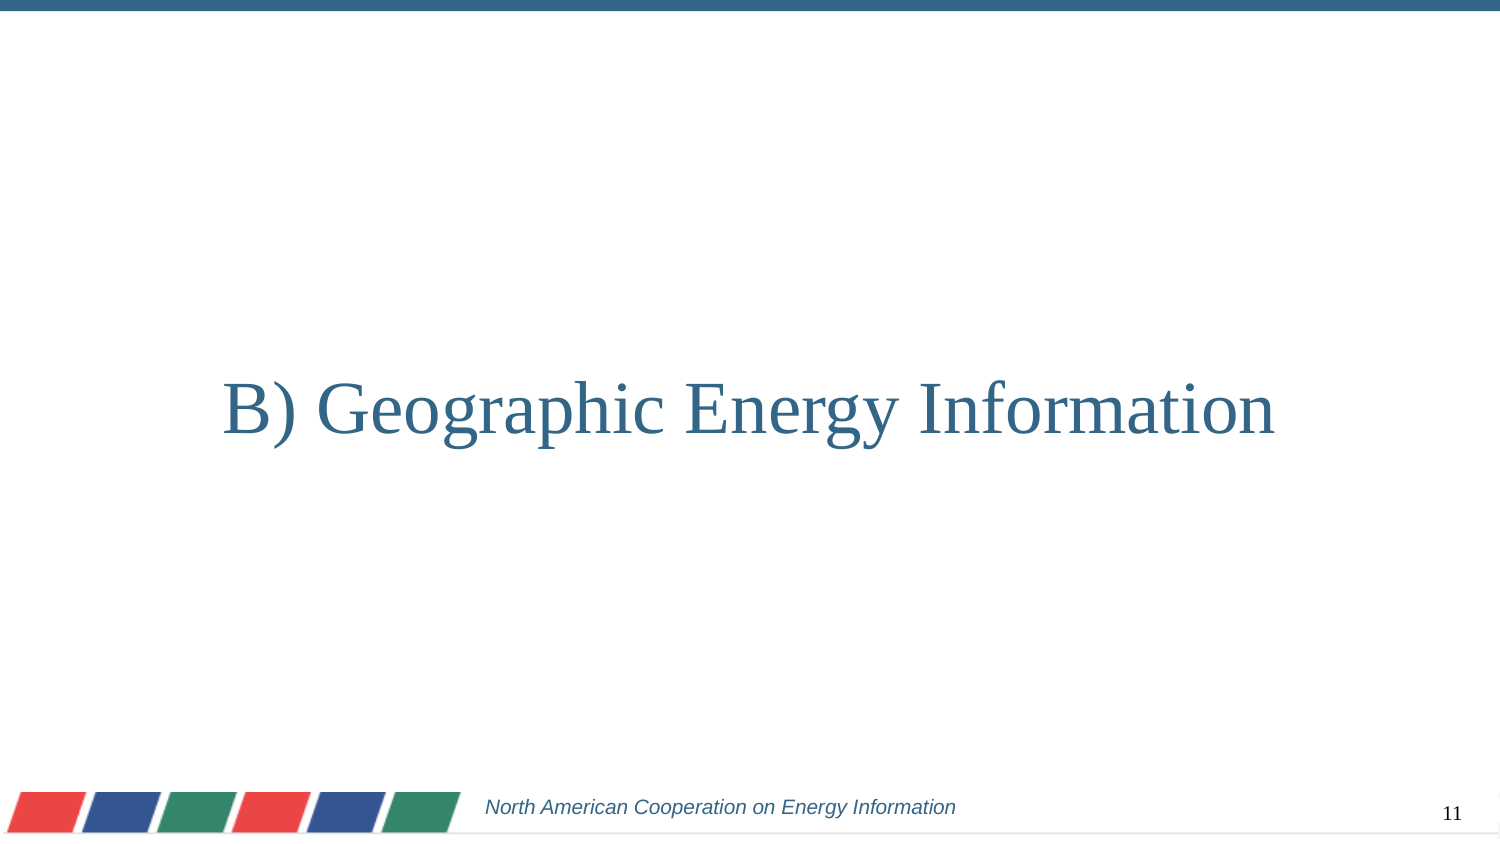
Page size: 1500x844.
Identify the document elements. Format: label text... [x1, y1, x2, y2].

picture [3, 792, 1500, 839]
footer North American Cooperation on Energy Information [470, 786, 1500, 835]
title B) Geographic Energy Information [75, 272, 1425, 456]
